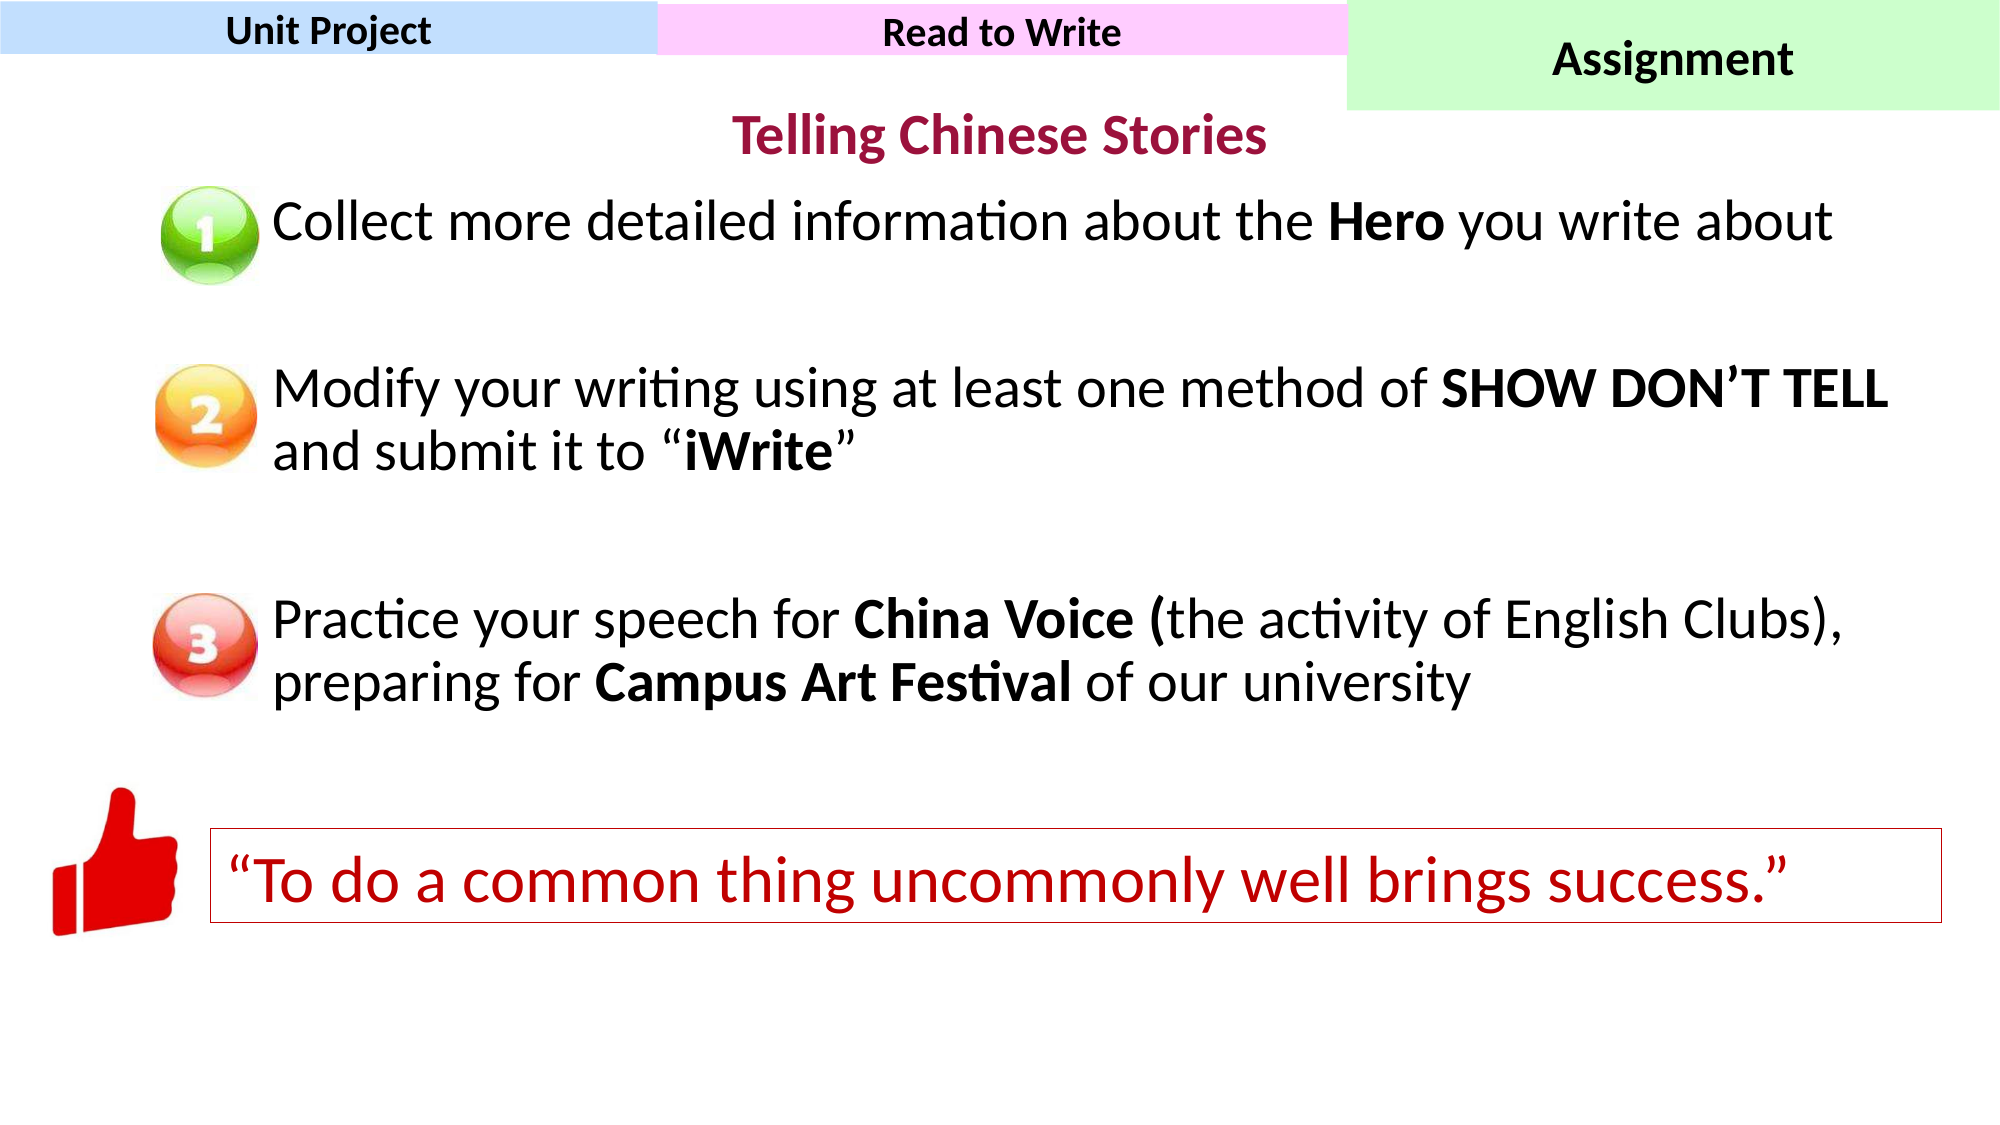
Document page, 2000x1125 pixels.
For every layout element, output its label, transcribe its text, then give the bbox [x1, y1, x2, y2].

text_box Read to Write [656, 4, 1349, 56]
text_box Telling Chinese Stories [717, 88, 1284, 174]
text_box “To do a common thing uncommonly well brings success.” [210, 828, 1942, 923]
text_box Assignment [1346, 0, 2000, 111]
picture [32, 761, 200, 944]
picture [155, 364, 258, 473]
list Collect more detailed information about the Hero you write about Modify your writing using at least one method of SHOW DON’T TELL and submit it to “iWrite” Practice your speech for China Voice (the activity of English Clubs), preparing for Campus Art Festival of our university [257, 182, 1948, 897]
picture [152, 593, 258, 701]
picture [160, 186, 260, 286]
text_box Unit Project [0, 1, 658, 54]
